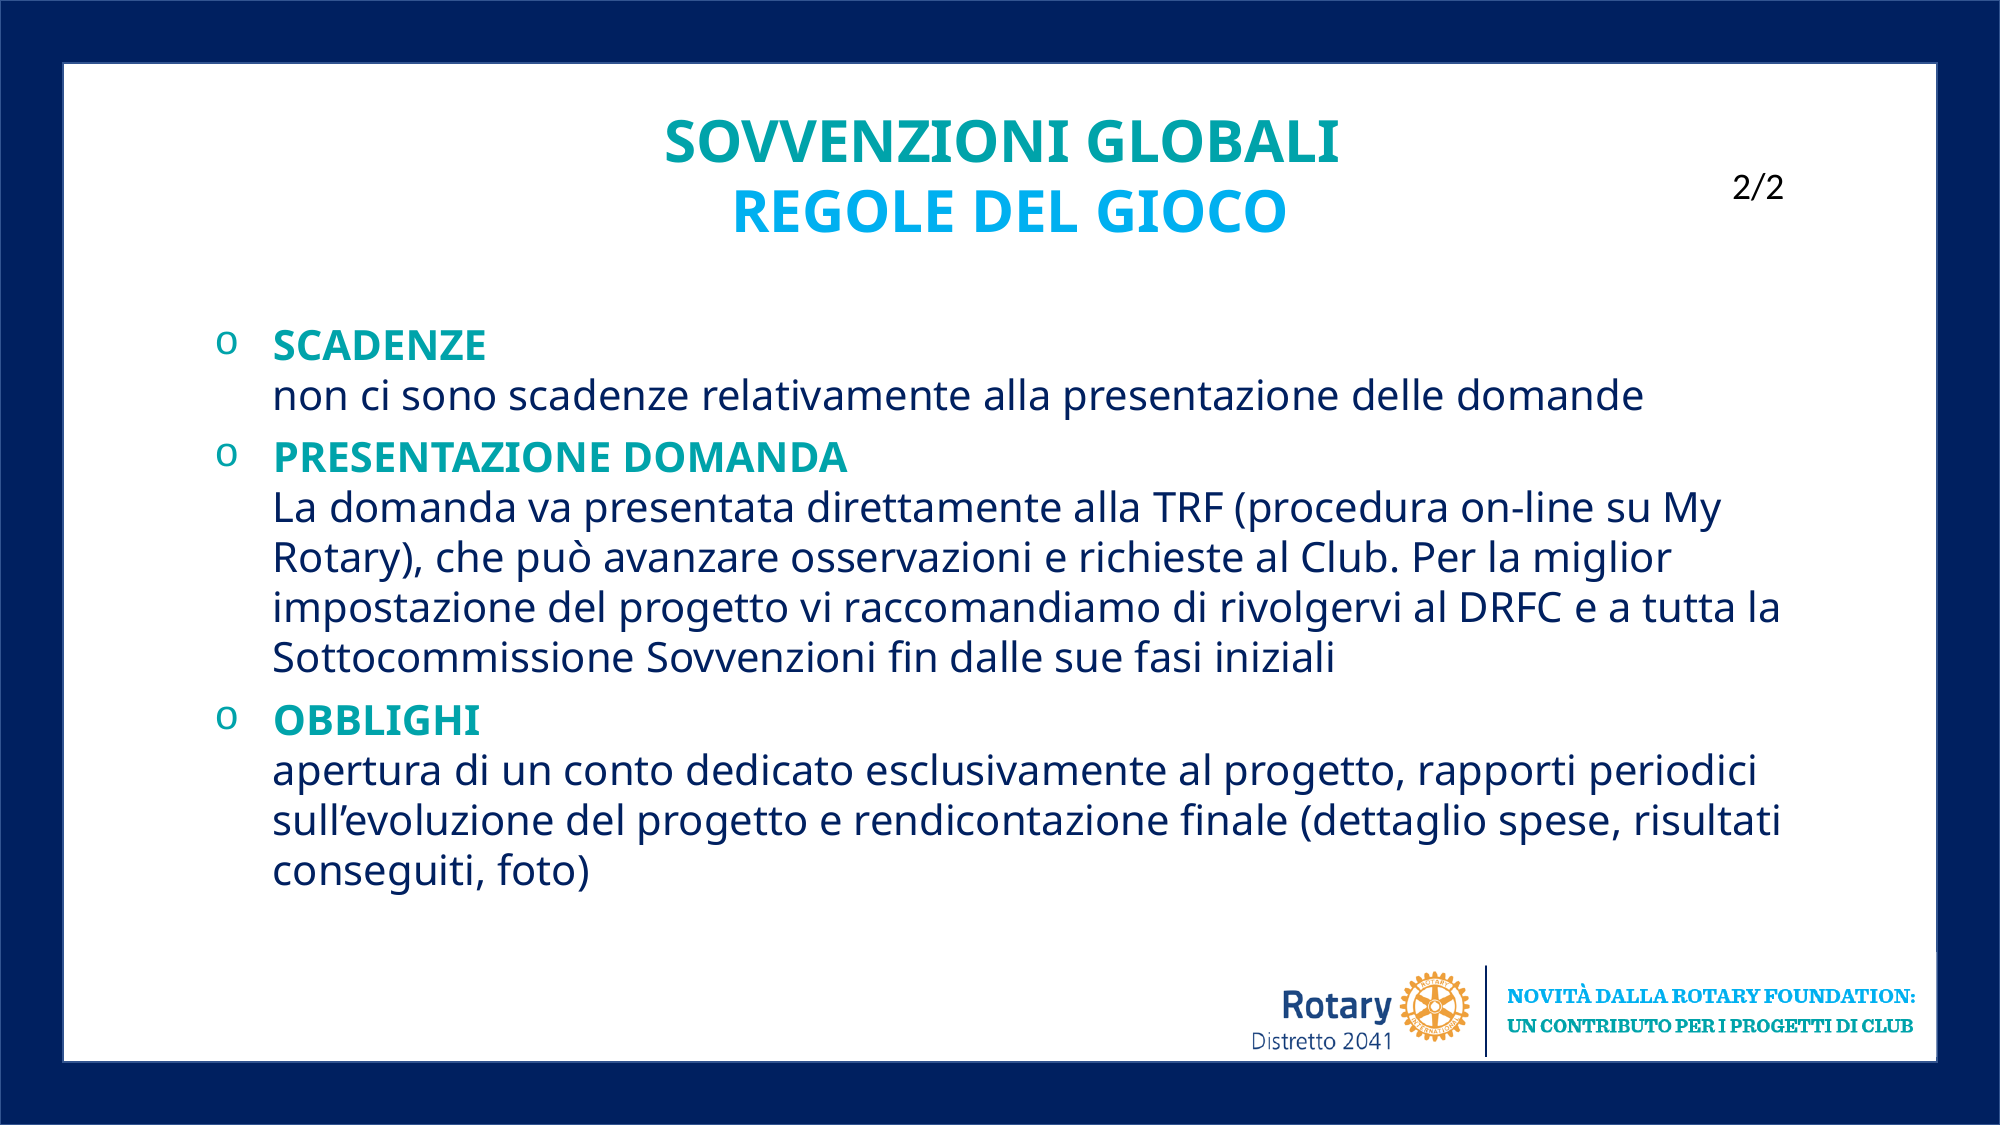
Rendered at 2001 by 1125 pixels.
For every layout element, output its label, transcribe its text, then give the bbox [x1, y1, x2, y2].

text_box [0, 0, 2000, 1125]
text_box SOVVENZIONI GLOBALI REGOLE DEL GIOCO [261, 96, 1759, 252]
text_box 2/2 [1759, 154, 1800, 215]
picture [1219, 952, 1937, 1057]
text_box SCADENZE non ci sono scadenze relativamente alla presentazione delle domande PRESENTAZIONE DOMANDA La domanda va presentata direttamente alla TRF (procedura on-line su My Rotary), che può avanzare osservazioni e richieste al Club. Per la miglior impostazione del progetto vi raccomandiamo di rivolgervi al DRFC e a tutta la Sottocommissione Sovvenzioni fin dalle sue fasi iniziali OBBLIGHI apertura di un conto dedicato esclusivamente al progetto, rapporti periodici sull’evoluzione del progetto e rendicontazione finale (dettaglio spese, risultati conseguiti, foto) [199, 310, 1801, 901]
